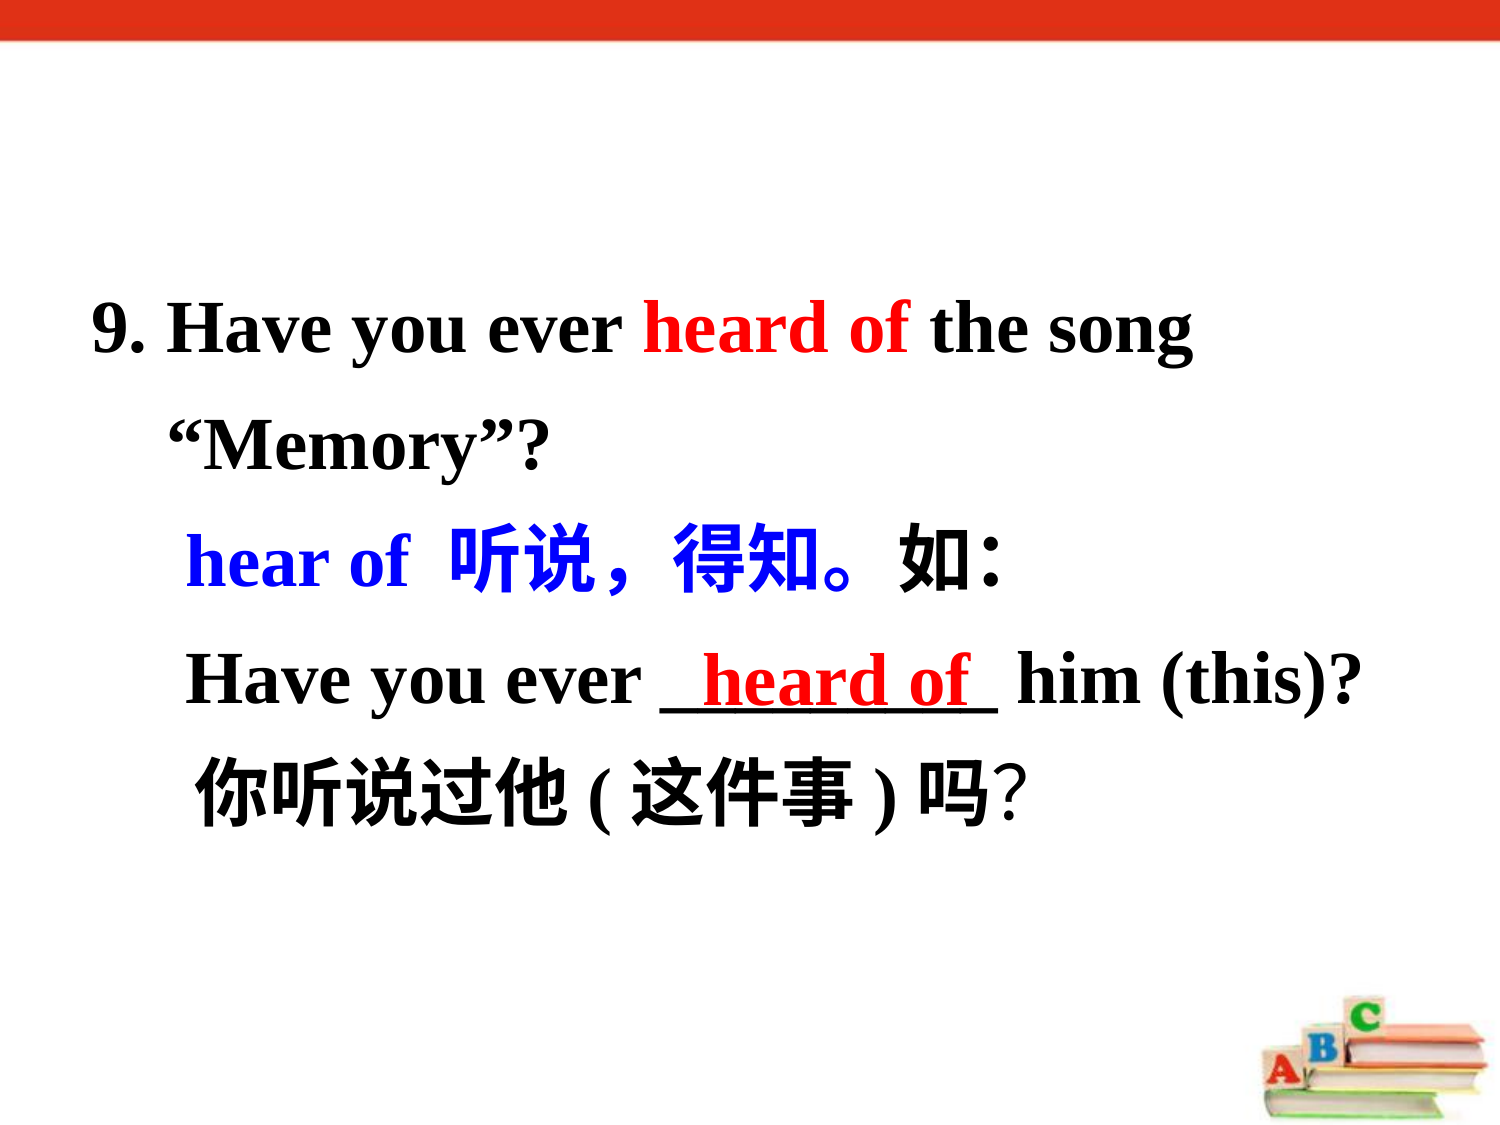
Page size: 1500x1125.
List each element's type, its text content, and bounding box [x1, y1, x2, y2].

picture [0, 0, 1500, 1125]
text_box 9. Have you ever heard of the song “Memory”? hear of 听说，得知。如： Have you ever _________ him (this)? 你听说过他(这件事)吗？ [76, 243, 1412, 844]
text_box heard of [687, 622, 986, 728]
